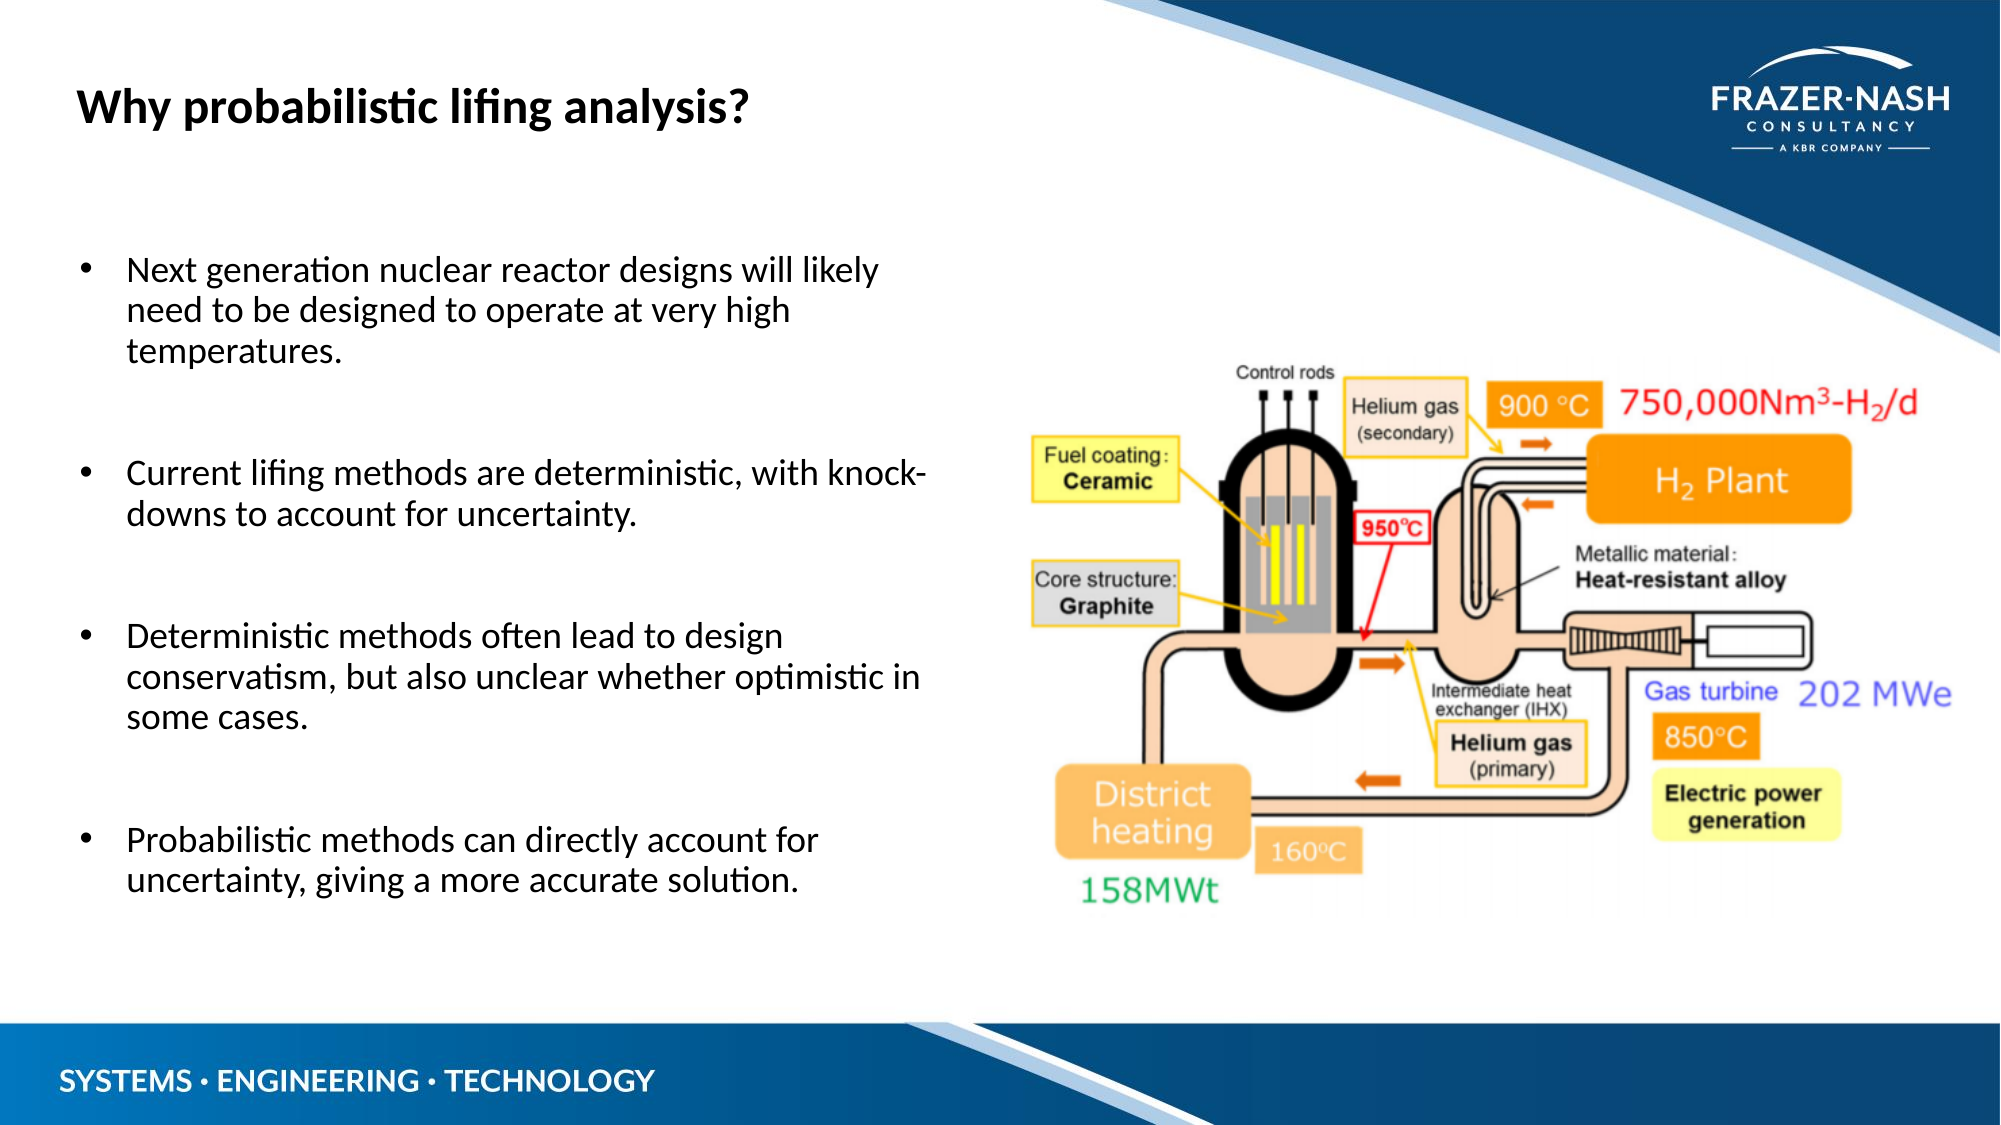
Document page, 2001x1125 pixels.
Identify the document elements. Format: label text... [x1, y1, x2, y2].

list Why probabilistic lifing analysis? [61, 73, 1362, 137]
list Next generation nuclear reactor designs will likely need to be designed to operate at very high temperatures. Current lifing methods are deterministic, with knock-downs to account for uncertainty. Deterministic methods often lead to design conservatism, but also unclear whether optimistic in some cases. Probabilistic methods can directly account for uncertainty, giving a more accurate solution. [64, 176, 974, 963]
picture [0, 0, 2000, 1125]
